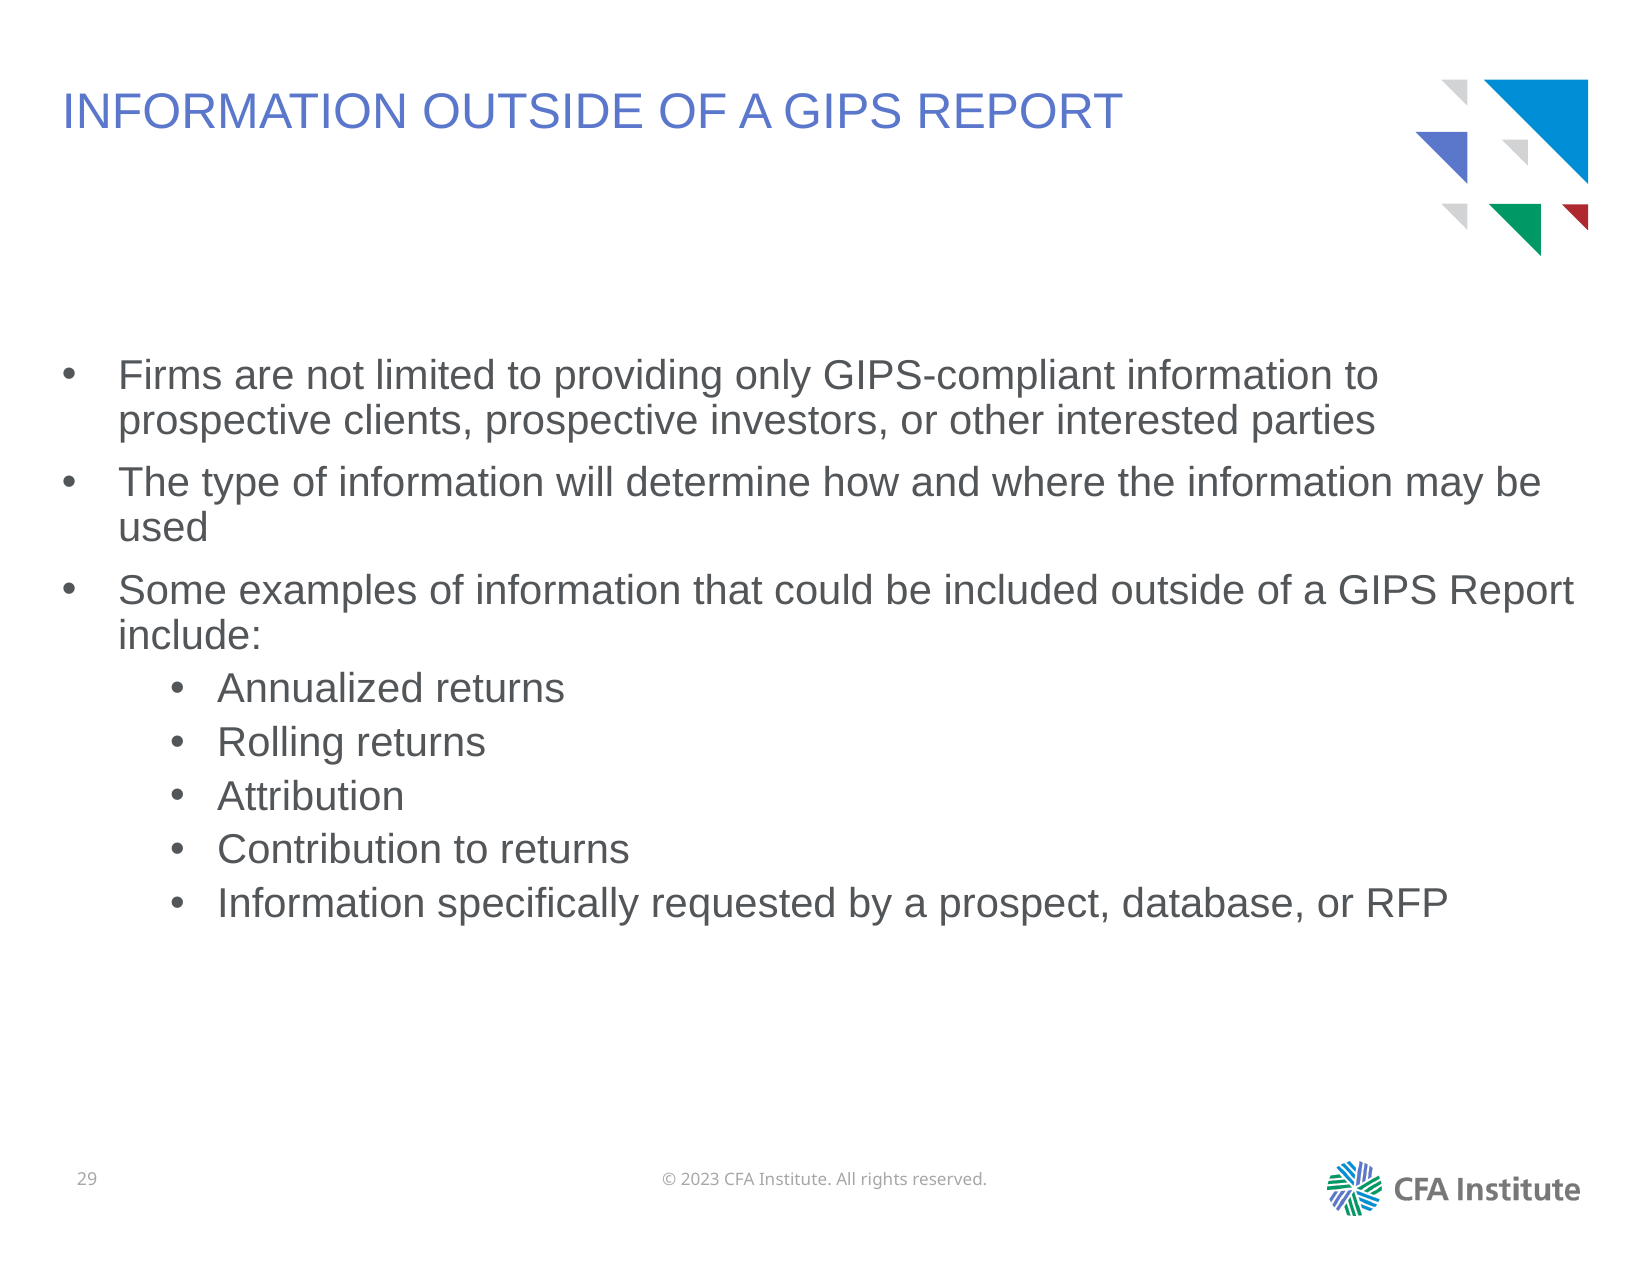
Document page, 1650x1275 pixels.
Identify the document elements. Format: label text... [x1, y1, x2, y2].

footer © 2023 CFA Institute. All rights reserved. [546, 1145, 1104, 1214]
picture [1327, 1161, 1580, 1216]
slide_number 29 [61, 1145, 237, 1214]
title INFORMATION OUTSIDE OF A GIPS REPORT [61, 84, 1428, 315]
list Firms are not limited to providing only GIPS-compliant information to prospective clients, prospective investors, or other interested parties The type of information will determine how and where the information may be used Some examples of information that could be included outside of a GIPS Report include: Annualized returns Rolling returns Attribution Contribution to returns Information specifically requested by a prospect, database, or RFP [61, 346, 1580, 1146]
